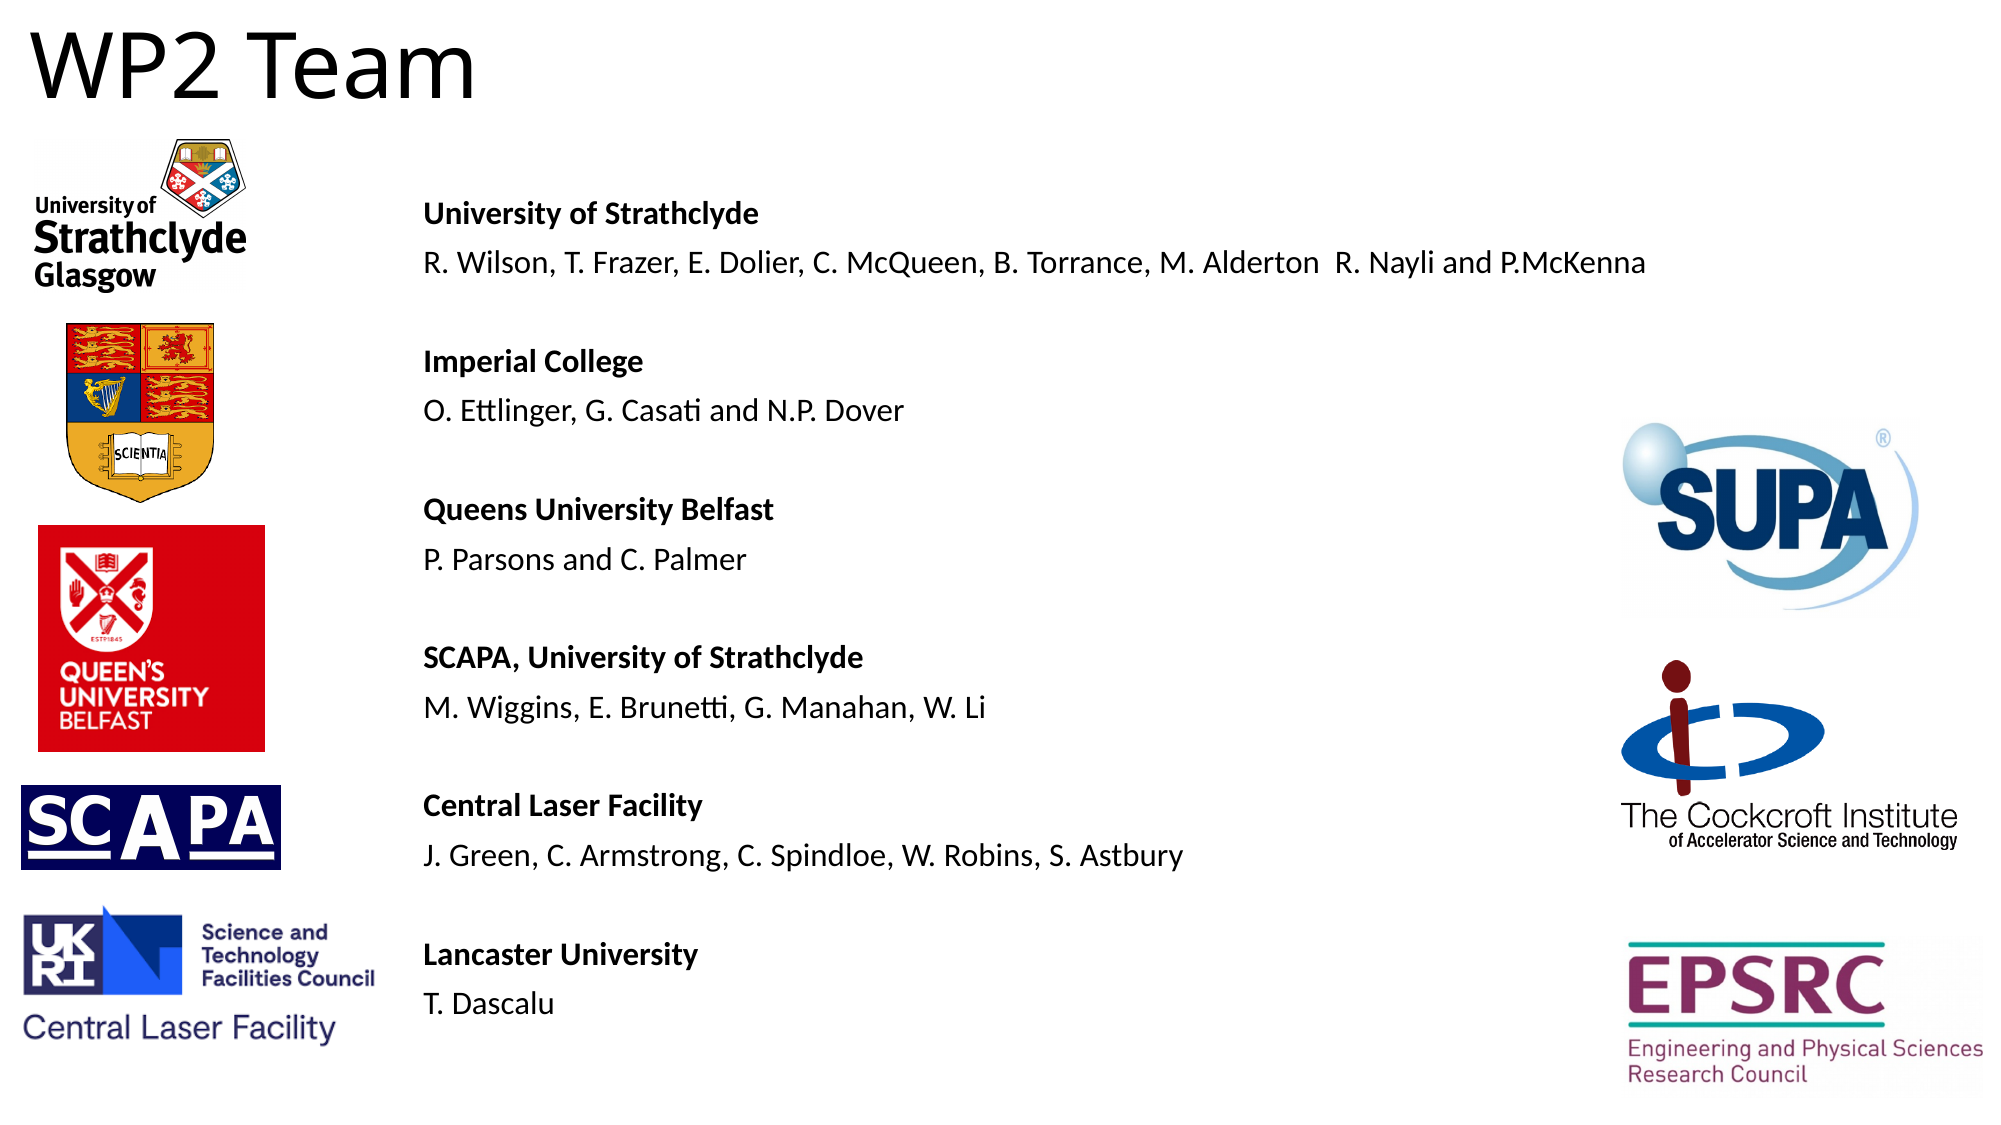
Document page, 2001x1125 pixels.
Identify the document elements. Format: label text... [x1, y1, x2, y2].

picture [21, 785, 281, 870]
picture [1621, 417, 1920, 618]
picture [1621, 935, 1983, 1098]
text_box University of Strathclyde R. Wilson, T. Frazer, E. Dolier, C. McQueen, B. Torrance, M. Alderton R. Nayli and P.McKenna Imperial College O. Ettlinger, G. Casati and N.P. Dover Queens University Belfast P. Parsons and C. Palmer SCAPA, University of Strathclyde M. Wiggins, E. Brunetti, G. Manahan, W. Li Central Laser Facility J. Green, C. Armstrong, C. Spindloe, W. Robins, S. Astbury Lancaster University T. Dascalu [423, 179, 1973, 1041]
picture [0, 891, 398, 1063]
picture [66, 323, 214, 503]
title WP2 Team [14, 6, 1615, 132]
picture [38, 525, 265, 752]
picture [34, 139, 246, 293]
picture [1621, 660, 1957, 850]
